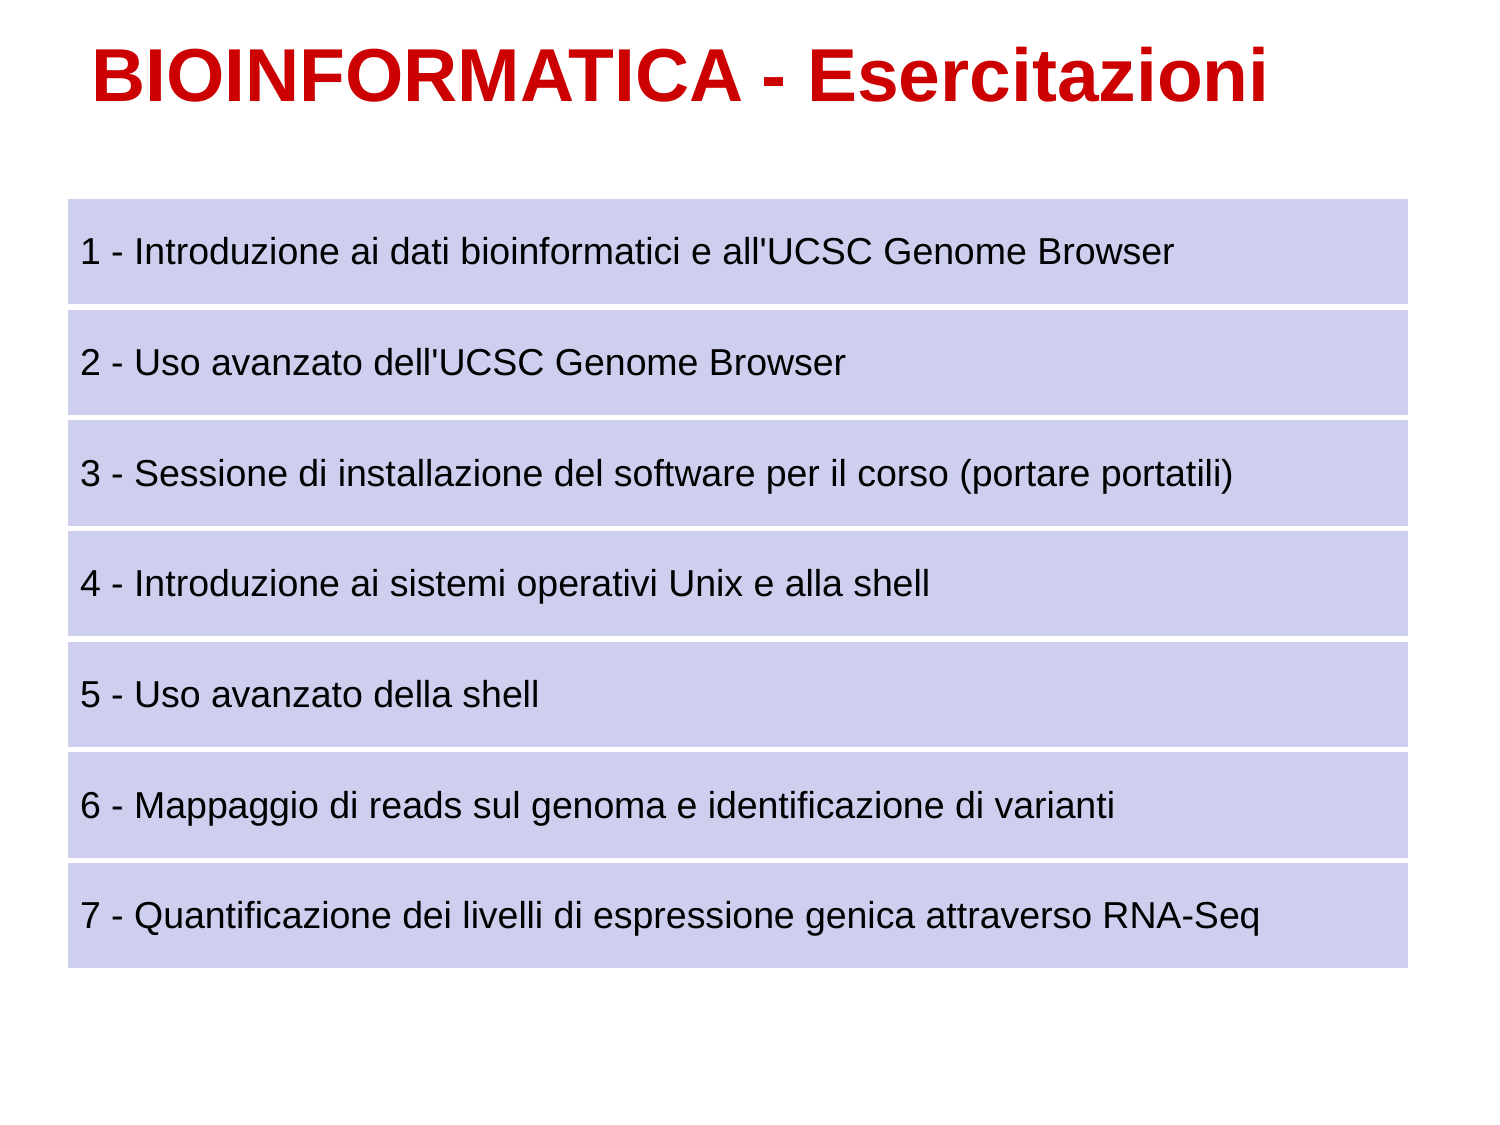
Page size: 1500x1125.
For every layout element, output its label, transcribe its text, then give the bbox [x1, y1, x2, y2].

table_cell 5 - Uso avanzato della shell [68, 642, 1408, 747]
table_cell 4 - Introduzione ai sistemi operativi Unix e alla shell [68, 531, 1408, 636]
table_cell 6 - Mappaggio di reads sul genoma e identificazione di varianti [68, 752, 1408, 858]
table_cell 3 - Sessione di installazione del software per il corso (portare portatili) [68, 420, 1408, 526]
table_header 1 - Introduzione ai dati bioinformatici e all'UCSC Genome Browser [68, 199, 1408, 304]
table_cell 7 - Quantificazione dei livelli di espressione genica attraverso RNA-Seq [68, 863, 1408, 968]
text_box BIOINFORMATICA - Esercitazioni [76, 18, 1500, 124]
table_cell 2 - Uso avanzato dell'UCSC Genome Browser [68, 310, 1408, 415]
